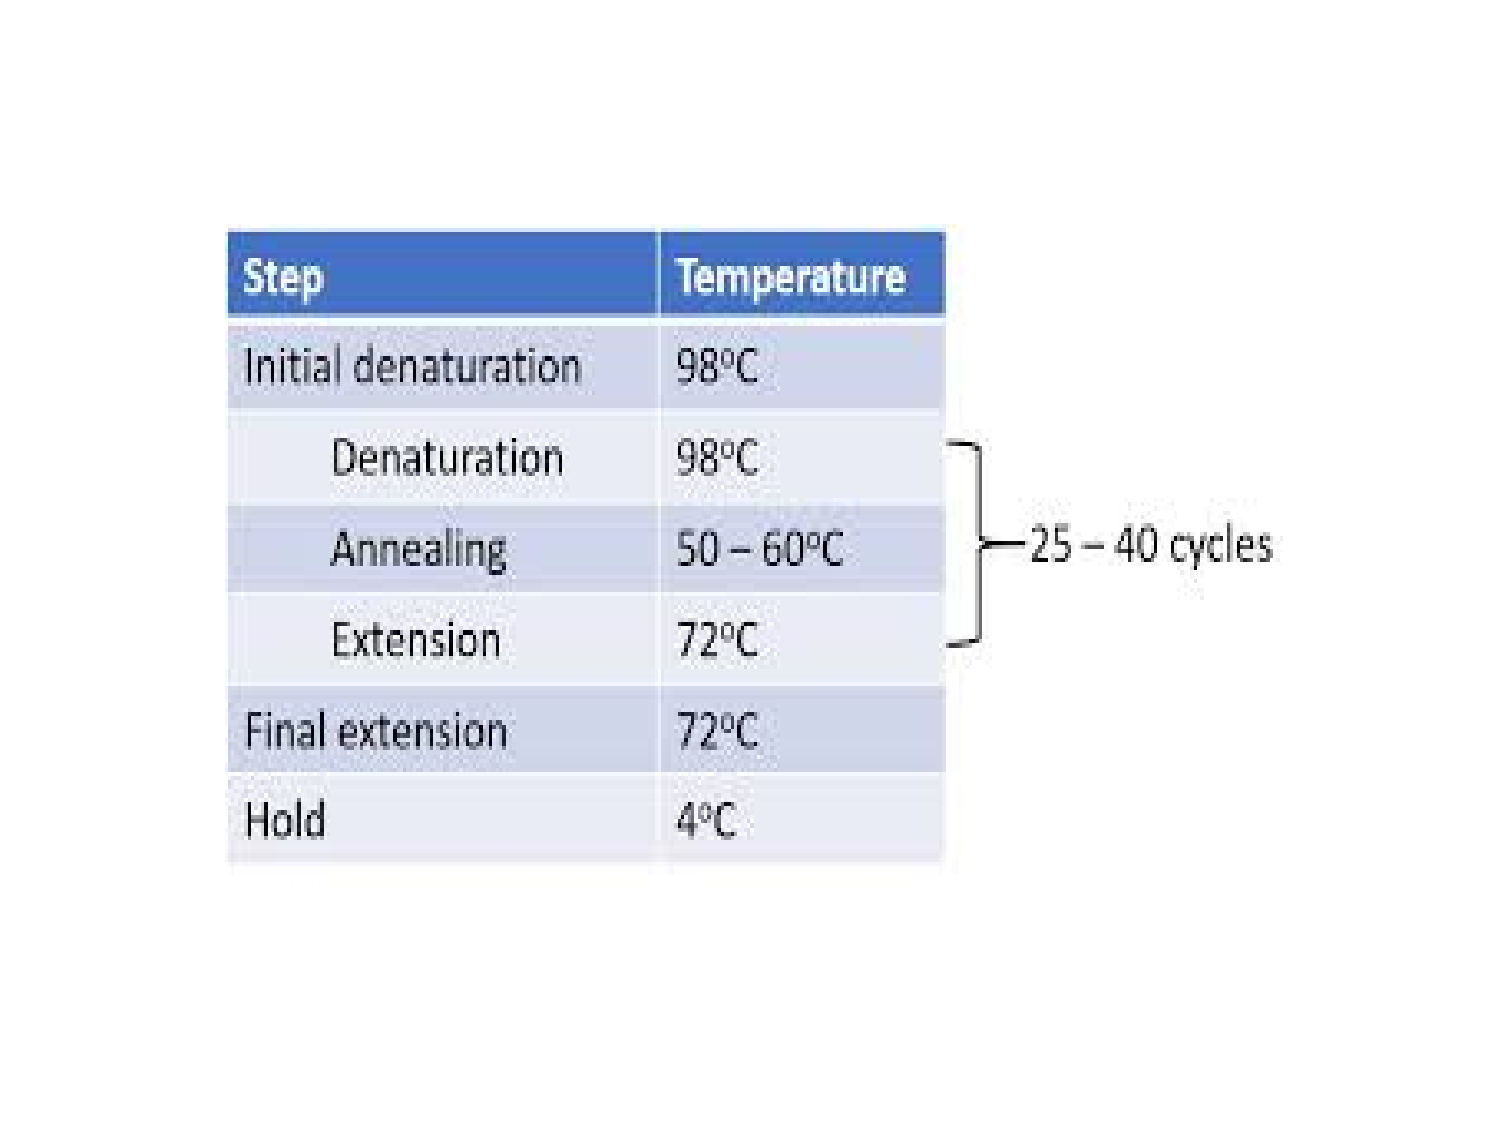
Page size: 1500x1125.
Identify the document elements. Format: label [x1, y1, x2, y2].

picture [224, 224, 1301, 888]
